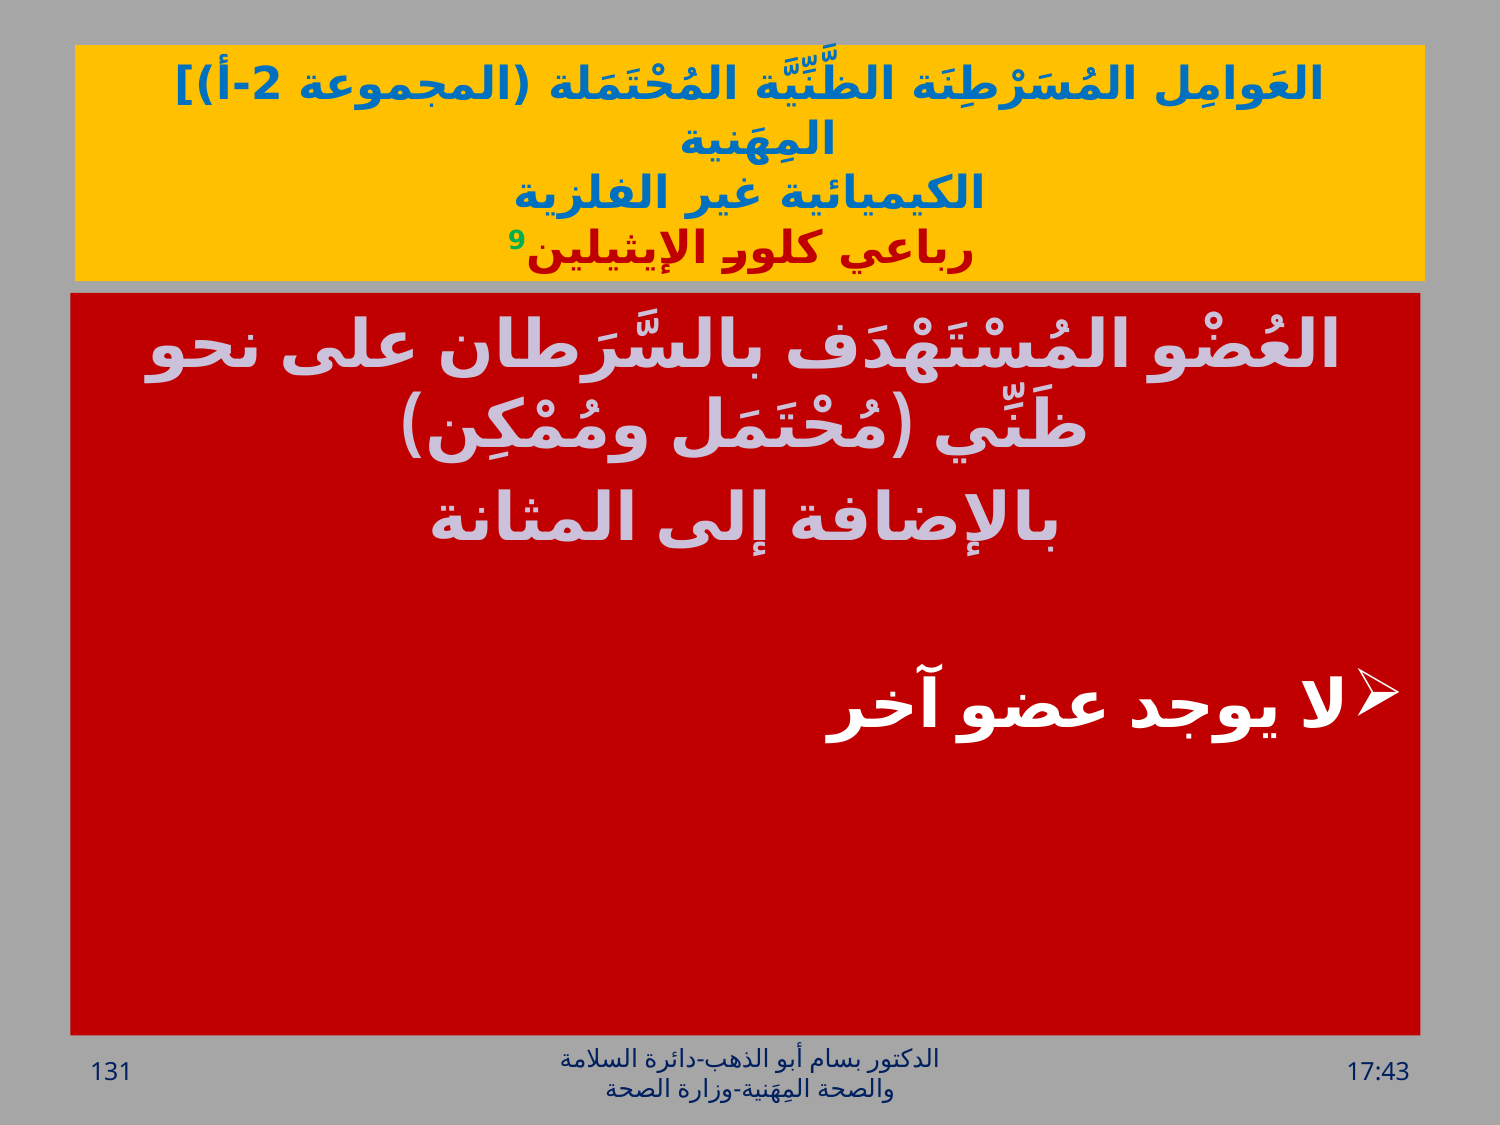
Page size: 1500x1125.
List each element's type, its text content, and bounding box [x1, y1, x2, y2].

list العُضْو المُسْتَهْدَف بالسَّرَطان على نحو ظَنِّي (مُحْتَمَل ومُمْكِن) بالإضافة إلى المثانة لا يوجد عضو آخر [70, 292, 1421, 1036]
slide_number الخميس، 28 تموز، 2016 [1074, 1042, 1425, 1103]
title العَوامِل المُسَرْطِنَة الظَّنِّيَّة المُحْتَمَلة (المجموعة 2-أ)] المِهَنية الكيميائية غير الفلزية رباعي كلور الإيثيلين9 [75, 45, 1425, 282]
slide_number 131 [75, 1042, 425, 1103]
footer الدكتور بسام أبو الذهب-دائرة السلامة والصحة المِهَنية-وزارة الصحة [512, 1042, 988, 1103]
